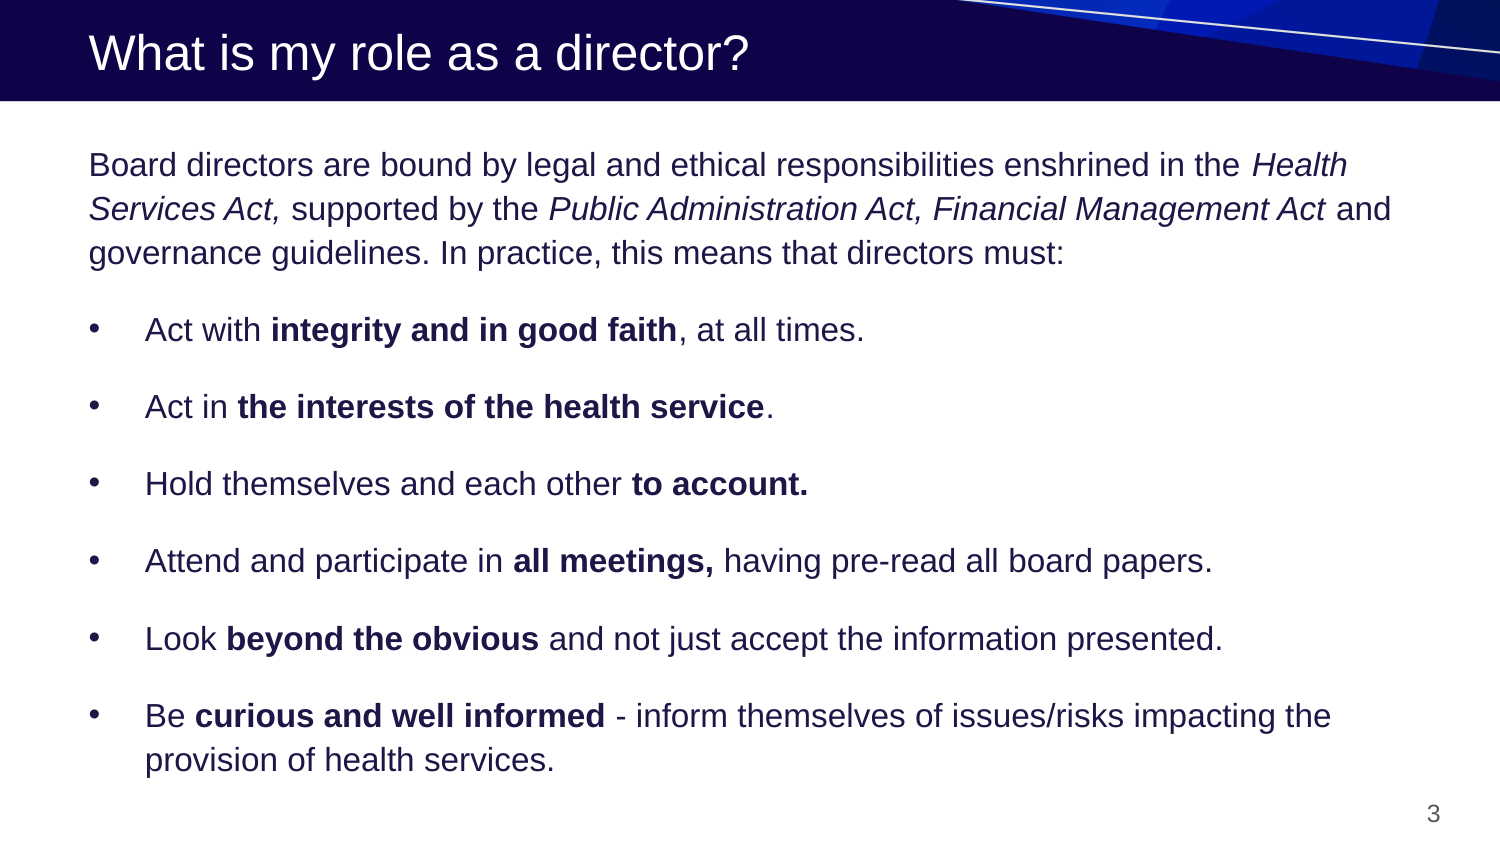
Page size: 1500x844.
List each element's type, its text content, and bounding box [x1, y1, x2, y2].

slide_number 3 [1352, 797, 1441, 844]
picture [0, 0, 1500, 844]
title What is my role as a director? [88, 0, 1270, 114]
list Board directors are bound by legal and ethical responsibilities enshrined in the Health Services Act, supported by the Public Administration Act, Financial Management Act and governance guidelines. In practice, this means that directors must: Act with integrity and in good faith, at all times. Act in the interests of the health service. Hold themselves and each other to account. Attend and participate in all meetings, having pre-read all board papers. Look beyond the obvious and not just accept the information presented. Be curious and well informed - inform themselves of issues/risks impacting the provision of health services. [88, 139, 1441, 816]
